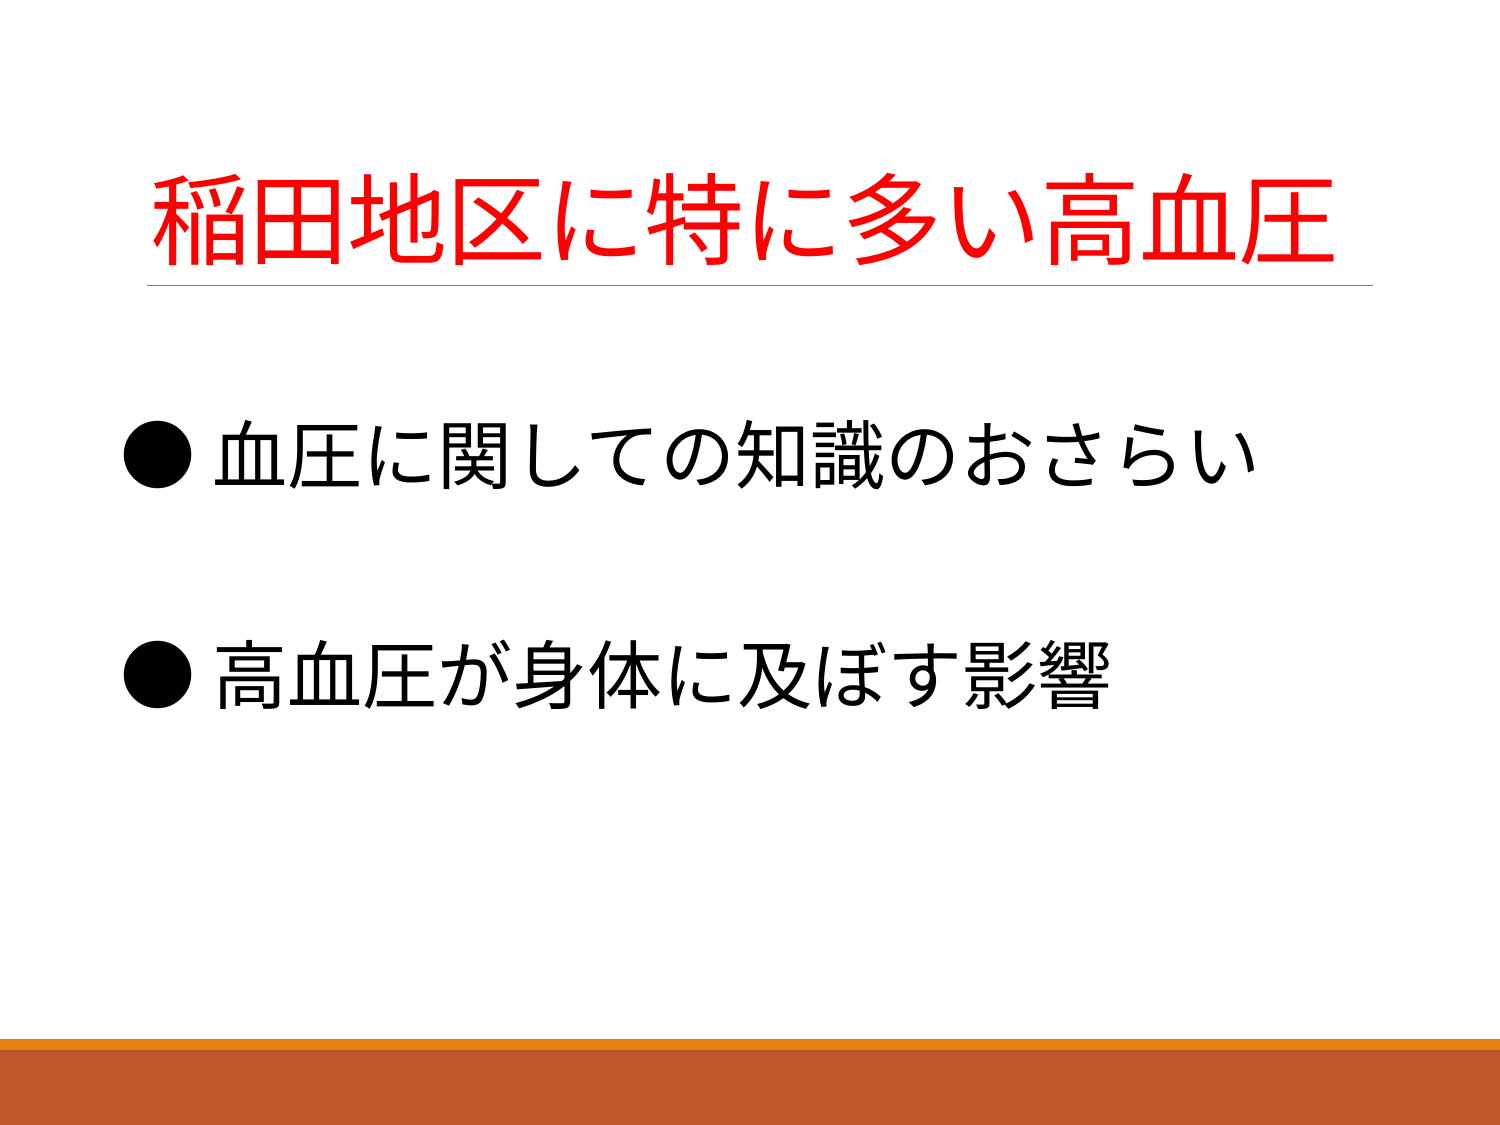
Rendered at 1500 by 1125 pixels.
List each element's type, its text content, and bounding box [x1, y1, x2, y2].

title 稲田地区に特に多い高血圧 [135, 47, 1373, 285]
list ●血圧に関しての知識のおさらい ●高血圧が身体に及ぼす影響 [103, 411, 1397, 1125]
